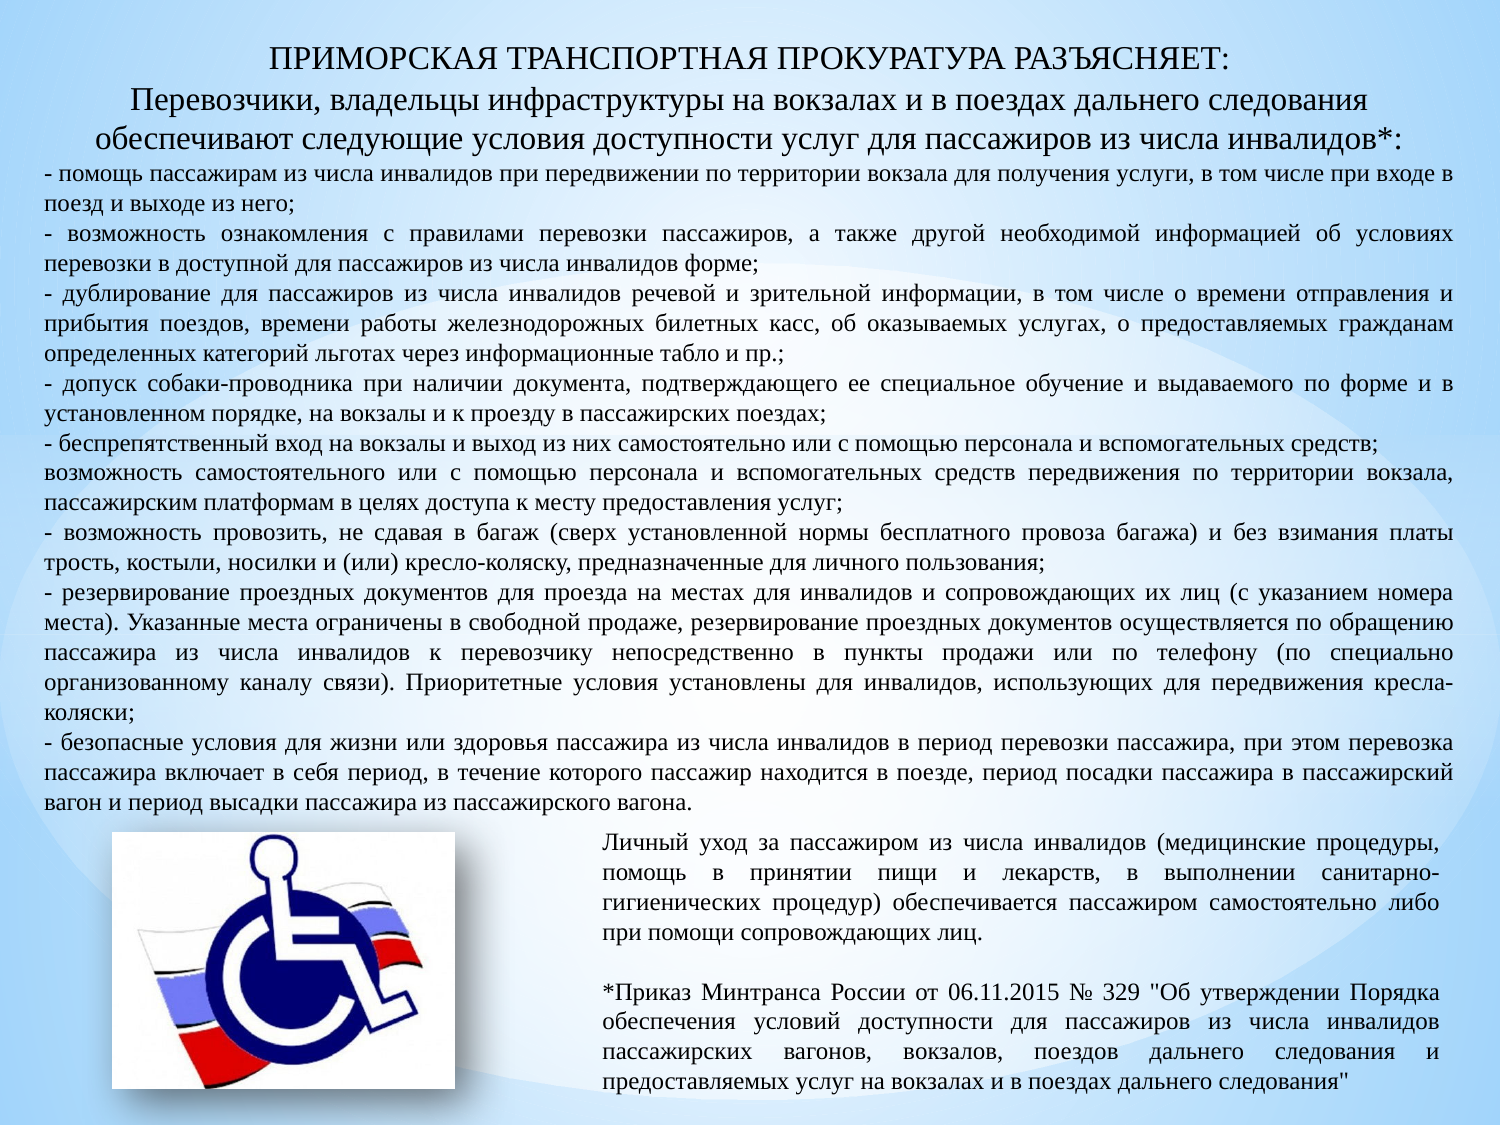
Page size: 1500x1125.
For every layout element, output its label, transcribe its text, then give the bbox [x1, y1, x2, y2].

text_box Личный уход за пассажиром из числа инвалидов (медицинские процедуры, помощь в принятии пищи и лекарств, в выполнении санитарно-гигиенических процедур) обеспечивается пассажиром самостоятельно либо при помощи сопровождающих лиц. *Приказ Минтранса России от 06.11.2015 № 329 "Об утверждении Порядка обеспечения условий доступности для пассажиров из числа инвалидов пассажирских вагонов, вокзалов, поездов дальнего следования и предоставляемых услуг на вокзалах и в поездах дальнего следования" [587, 818, 1456, 1103]
text_box ПРИМОРСКАЯ ТРАНСПОРТНАЯ ПРОКУРАТУРА РАЗЪЯСНЯЕТ: Перевозчики, владельцы инфраструктуры на вокзалах и в поездах дальнего следования обеспечивают следующие условия доступности услуг для пассажиров из числа инвалидов*: - помощь пассажирам из числа инвалидов при передвижении по территории вокзала для получения услуги, в том числе при входе в поезд и выходе из него; - возможность ознакомления с правилами перевозки пассажиров, а также другой необходимой информацией об условиях перевозки в доступной для пассажиров из числа инвалидов форме; - дублирование для пассажиров из числа инвалидов речевой и зрительной информации, в том числе о времени отправления и прибытия поездов, времени работы железнодорожных билетных касс, об оказываемых услугах, о предоставляемых гражданам определенных категорий льготах через информационные табло и пр.; - допуск собаки-проводника при наличии документа, подтверждающего ее специальное обучение и выдаваемого по форме и в установленном порядке, на вокзалы и к проезду в пассажирских поездах; - беспрепятственный вход на вокзалы и выход из них самостоятельно или с помощью персонала и вспомогательных средств; возможность самостоятельного или с помощью персонала и вспомогательных средств передвижения по территории вокзала, пассажирским платформам в целях доступа к месту предоставления услуг; - возможность провозить, не сдавая в багаж (сверх установленной нормы бесплатного провоза багажа) и без взимания платы трость, костыли, носилки и (или) кресло-коляску, предназначенные для личного пользования; - резервирование проездных документов для проезда на местах для инвалидов и сопровождающих их лиц (с указанием номера места). Указанные места ограничены в свободной продаже, резервирование проездных документов осуществляется по обращению пассажира из числа инвалидов к перевозчику непосредственно в пункты продажи или по телефону (по специально организованному каналу связи). Приоритетные условия установлены для инвалидов, использующих для передвижения кресла-коляски; - безопасные условия для жизни или здоровья пассажира из числа инвалидов в период перевозки пассажира, при этом перевозка пассажира включает в себя период, в течение которого пассажир находится в поезде, период посадки пассажира в пассажирский вагон и период высадки пассажира из пассажирского вагона. [29, 29, 1471, 823]
picture [111, 831, 455, 1089]
